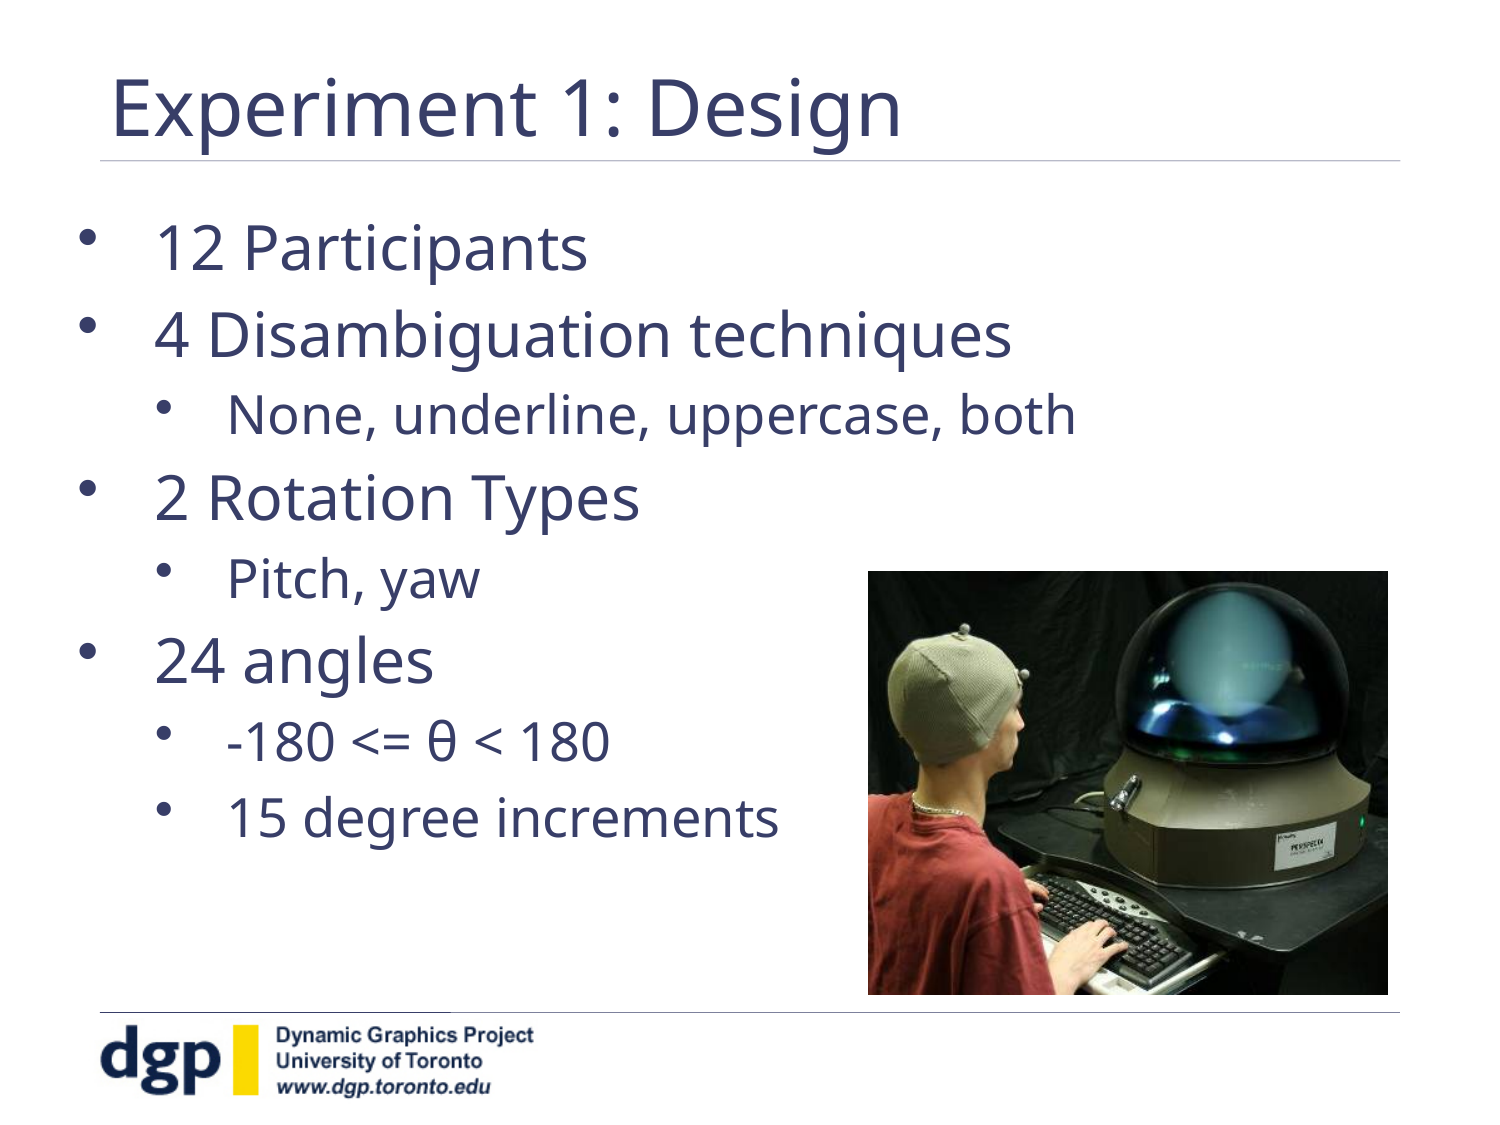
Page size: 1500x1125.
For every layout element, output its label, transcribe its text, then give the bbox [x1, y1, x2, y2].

title Experiment 1: Design [94, 37, 1500, 161]
list 12 Participants 4 Disambiguation techniques None, underline, uppercase, both 2 Rotation Types Pitch, yaw 24 angles -180 <= θ < 180 15 degree increments [62, 200, 1457, 992]
picture [867, 571, 1389, 995]
picture [88, 1018, 538, 1104]
